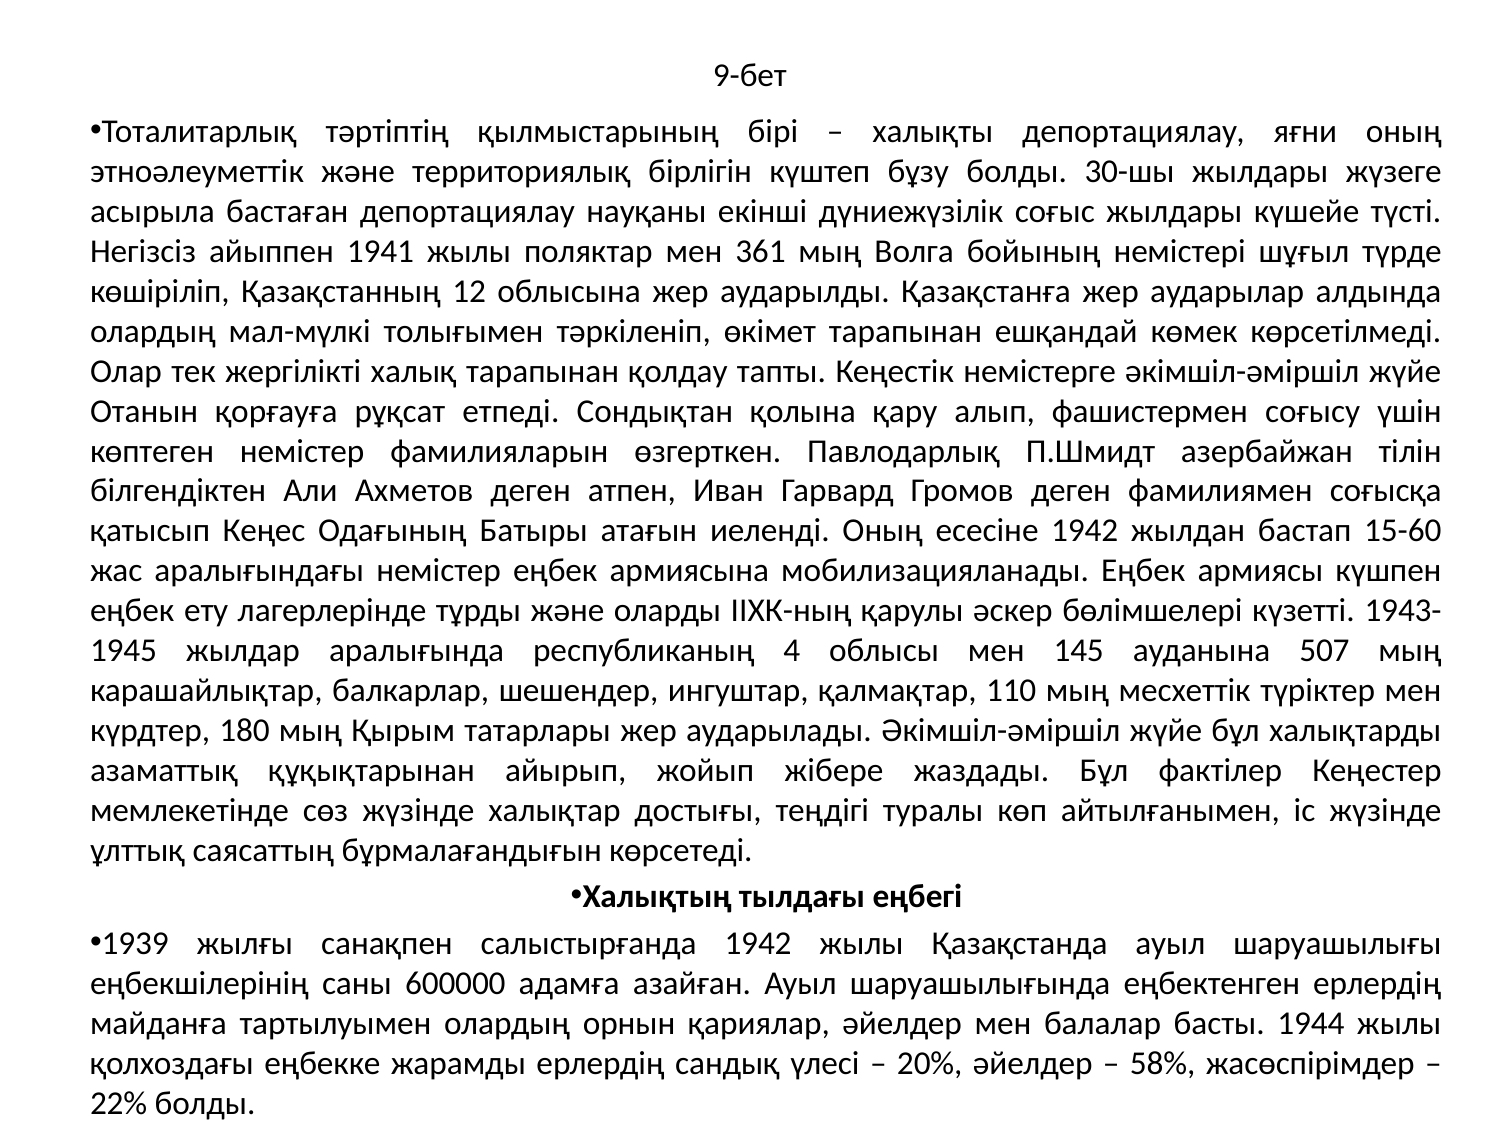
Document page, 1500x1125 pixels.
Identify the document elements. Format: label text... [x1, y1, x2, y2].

title 9-бет [75, 45, 1425, 101]
list Тоталитарлық тәртіптің қылмыстарының бірі – халықты депортациялау, яғни оның этноәлеуметтік және территориялық бірлігін күштеп бұзу болды. 30-шы жылдары жүзеге асырыла бастаған депортациялау науқаны екінші дүниежүзілік соғыс жылдары күшейе түсті. Негізсіз айыппен 1941 жылы поляктар мен 361 мың Волга бойының немістері шұғыл түрде көшіріліп, Қазақстанның 12 облысына жер аударылды. Қазақстанға жер аударылар алдында олардың мал-мүлкі толығымен тәркіленіп, өкімет тарапынан ешқандай көмек көрсетілмеді. Олар тек жергілікті халық тарапынан қолдау тапты. Кеңестік немістерге әкімшіл-әміршіл жүйе Отанын қорғауға рұқсат етпеді. Сондықтан қолына қару алып, фашистермен соғысу үшін көптеген немістер фамилияларын өзгерткен. Павлодарлық П.Шмидт азербайжан тілін білгендіктен Али Ахметов деген атпен, Иван Гарвард Громов деген фамилиямен соғысқа қатысып Кеңес Одағының Батыры атағын иеленді. Оның есесіне 1942 жылдан бастап 15-60 жас аралығындағы немістер еңбек армиясына мобилизацияланады. Еңбек армиясы күшпен еңбек ету лагерлерінде тұрды және оларды ІІХК-ның қарулы әскер бөлімшелері күзетті. 1943-1945 жылдар аралығында республиканың 4 облысы мен 145 ауданына 507 мың карашайлықтар, балкарлар, шешендер, ингуштар, қалмақтар, 110 мың месхеттік түріктер мен күрдтер, 180 мың Қырым татарлары жер аударылады. Әкімшіл-әміршіл жүйе бұл халықтарды азаматтық құқықтарынан айырып, жойып жібере жаздады. Бұл фактілер Кеңестер мемлекетінде сөз жүзінде халықтар достығы, теңдігі туралы көп айтылғанымен, іс жүзінде ұлттық саясаттың бұрмалағандығын көрсетеді. Халықтың тылдағы еңбегі 1939 жылғы санақпен салыстырғанда 1942 жылы Қазақстанда ауыл шаруашылығы еңбекшілерінің саны 600000 адамға азайған. Ауыл шаруашылығында еңбектенген ерлердің майданға тартылуымен олардың орнын қариялар, әйелдер мен балалар басты. 1944 жылы қолхоздағы еңбекке жарамды ерлердің сандық үлесі – 20%, әйелдер – 58%, жасөспірімдер – 22% болды. [75, 101, 1459, 1071]
